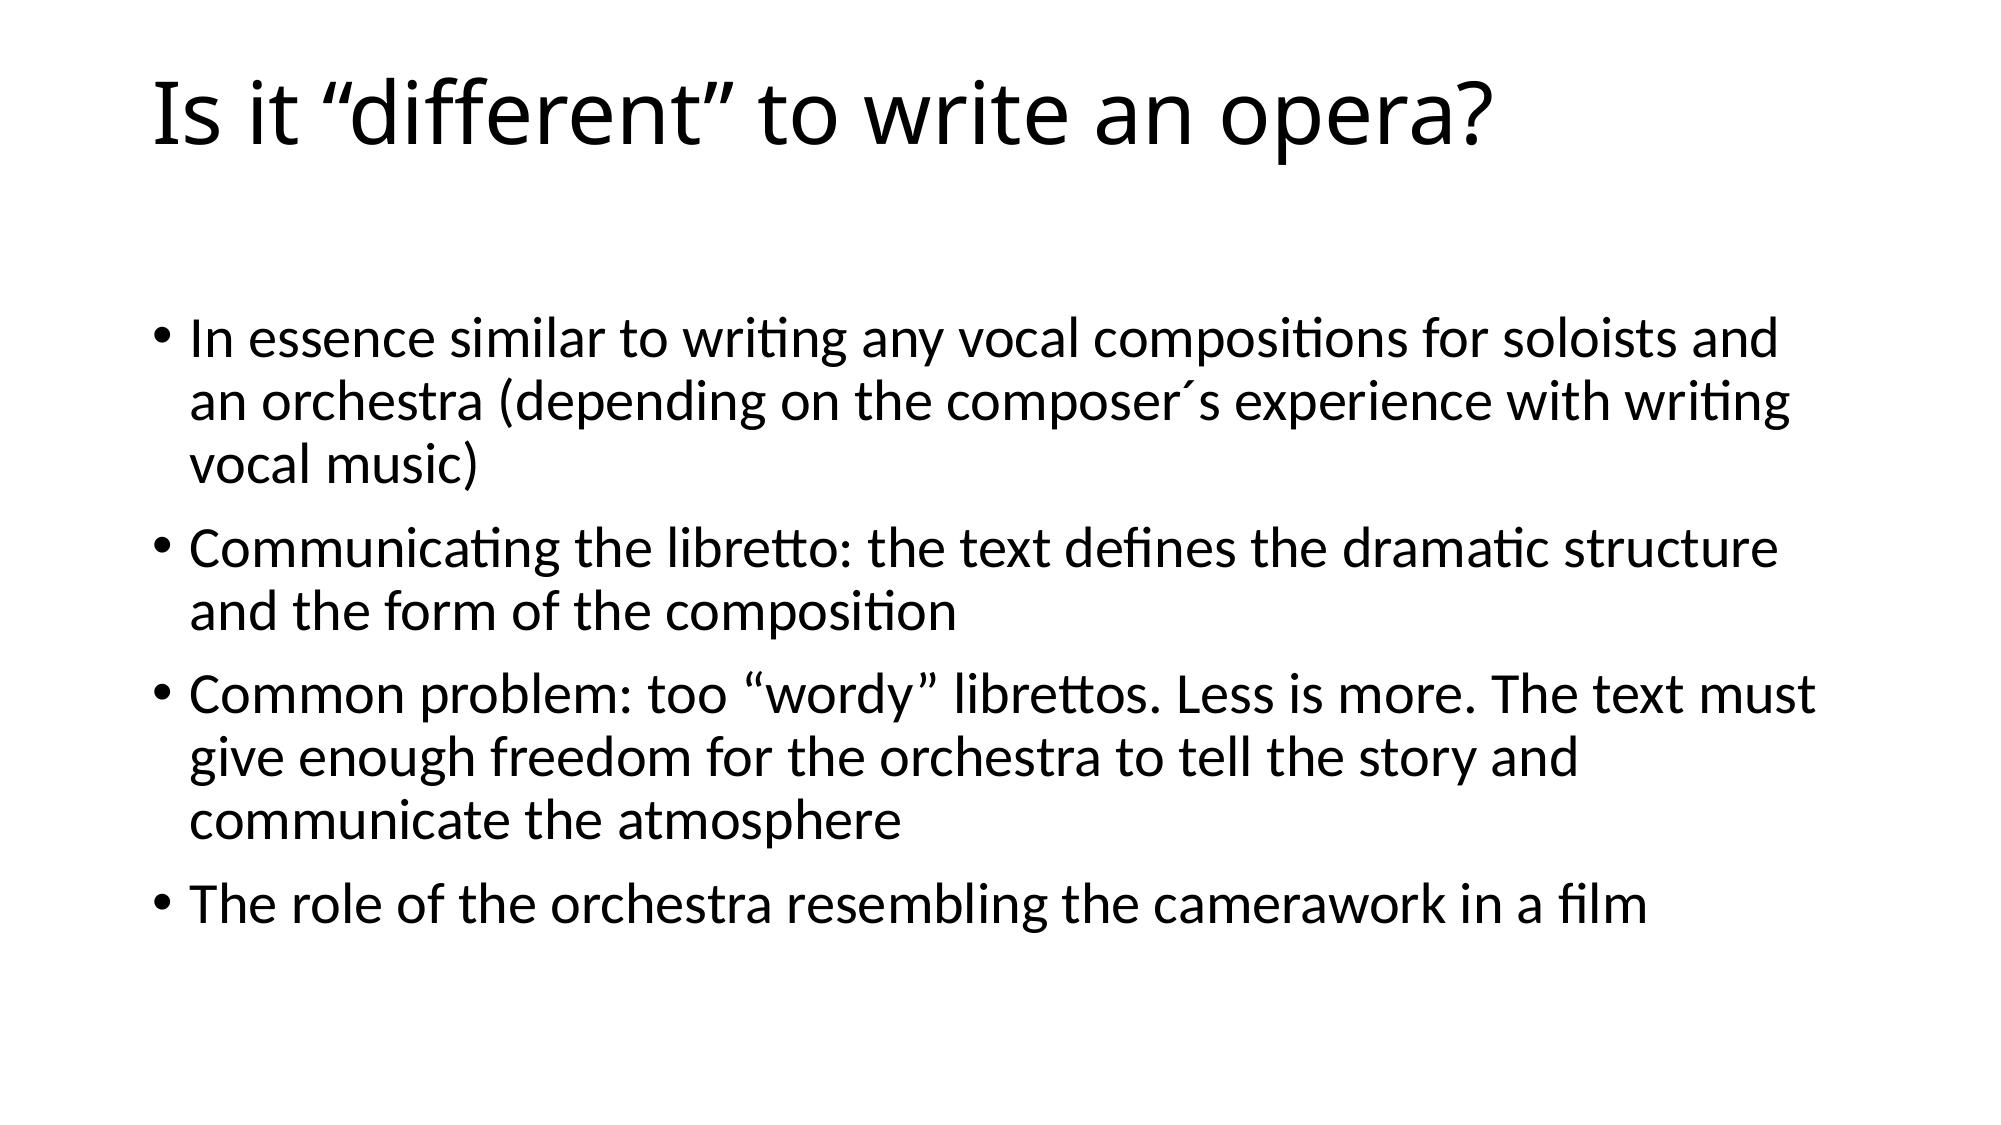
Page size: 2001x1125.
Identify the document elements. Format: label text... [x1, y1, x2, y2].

title Is it “different” to write an opera? [137, 59, 1863, 278]
list In essence similar to writing any vocal compositions for soloists and an orchestra (depending on the composer´s experience with writing vocal music) Communicating the libretto: the text defines the dramatic structure and the form of the composition Common problem: too “wordy” librettos. Less is more. The text must give enough freedom for the orchestra to tell the story and communicate the atmosphere The role of the orchestra resembling the camerawork in a film [137, 299, 1863, 1014]
